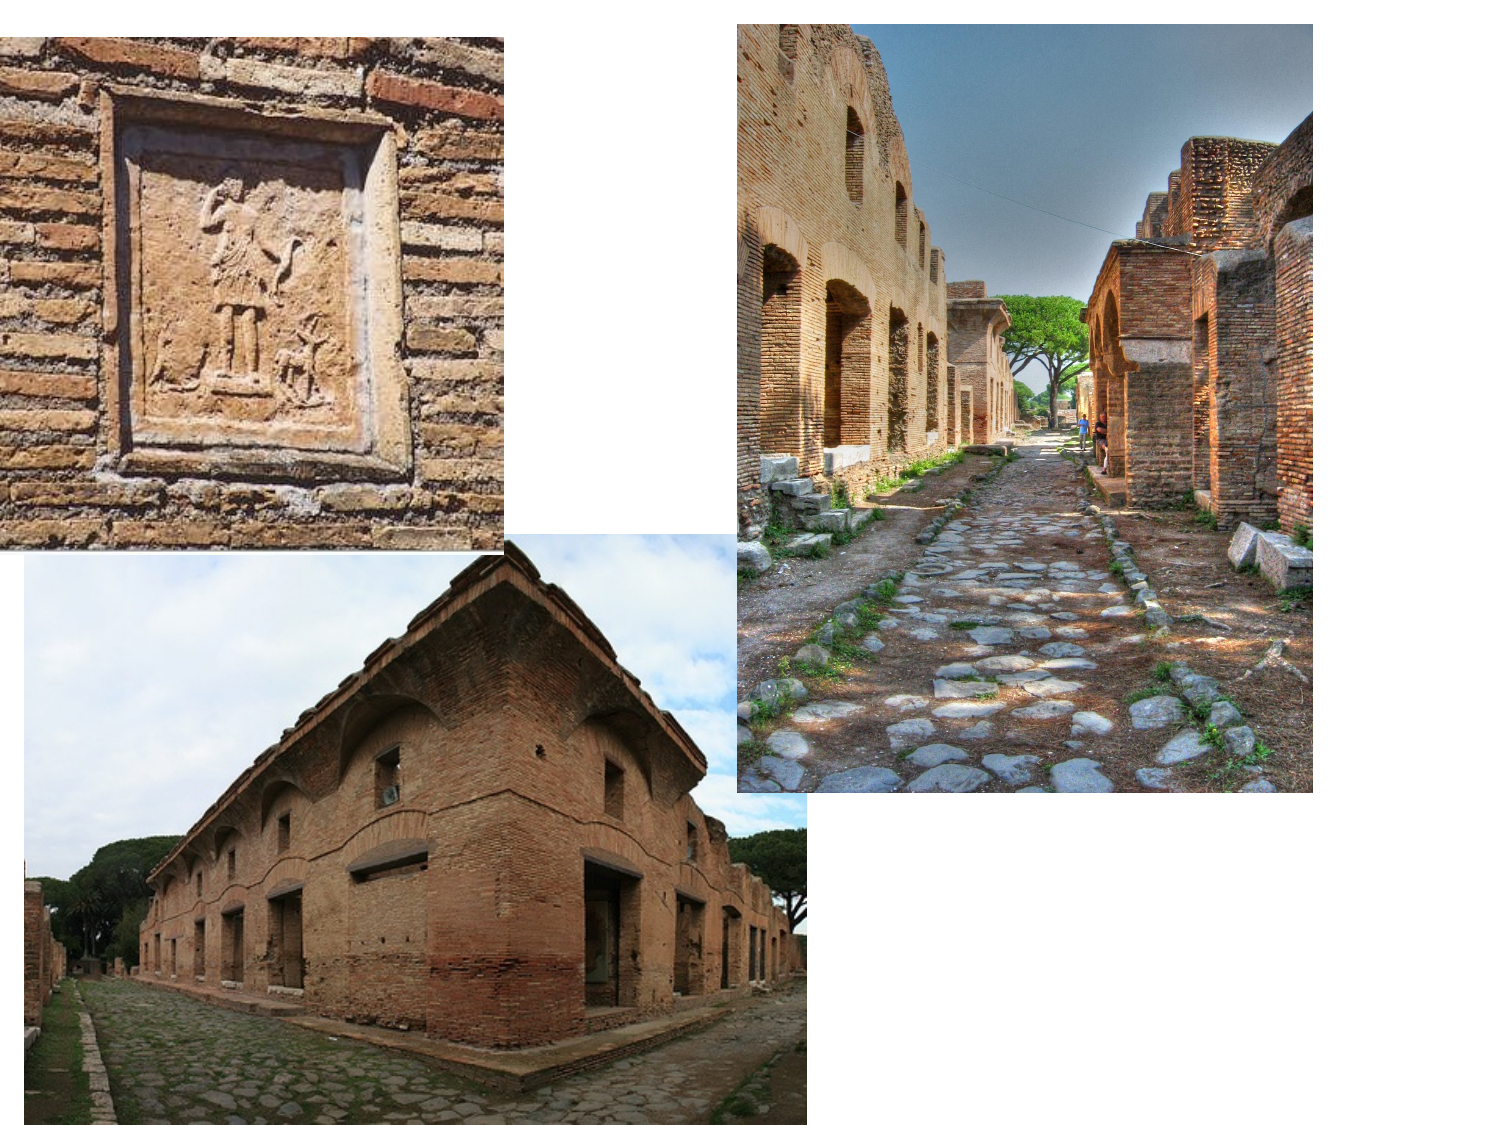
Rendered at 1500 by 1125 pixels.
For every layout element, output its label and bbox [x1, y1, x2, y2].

picture [0, 24, 1313, 1125]
